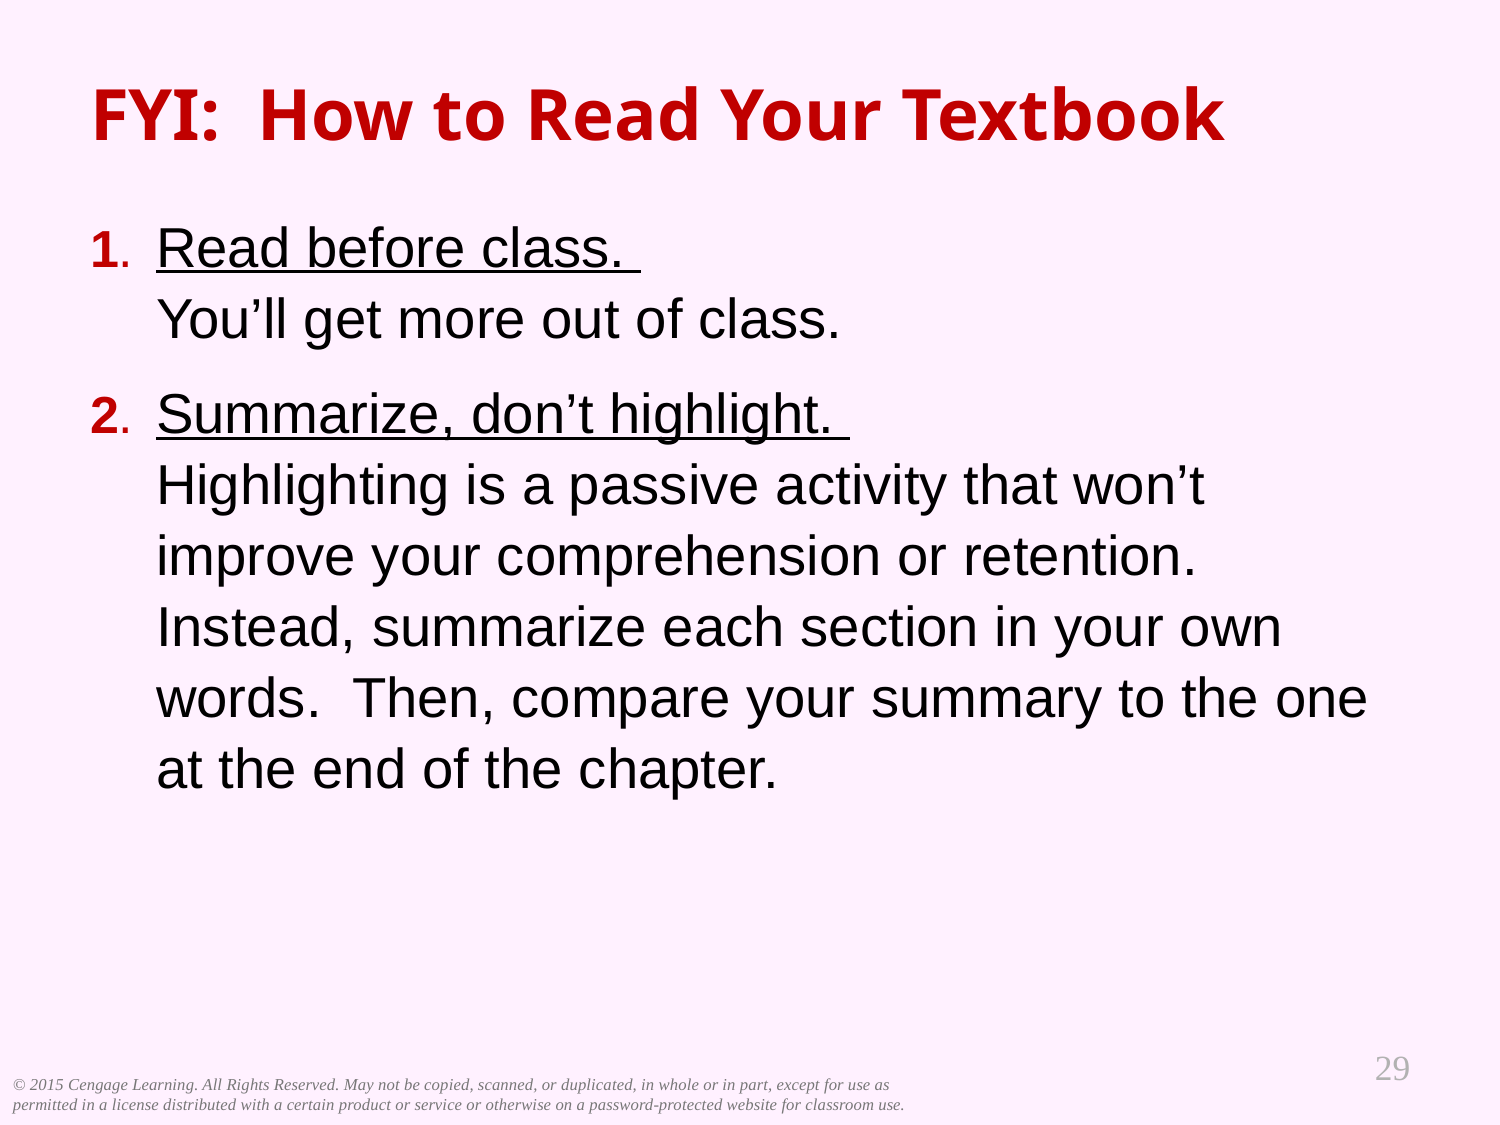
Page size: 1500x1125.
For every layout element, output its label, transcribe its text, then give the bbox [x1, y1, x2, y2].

title FYI: How to Read Your Textbook [74, 37, 1426, 188]
list 1. Read before class. You’ll get more out of class. 2. Summarize, don’t highlight. Highlighting is a passive activity that won’t improve your comprehension or retention. Instead, summarize each section in your own words. Then, compare your summary to the one at the end of the chapter. [74, 199, 1426, 1018]
